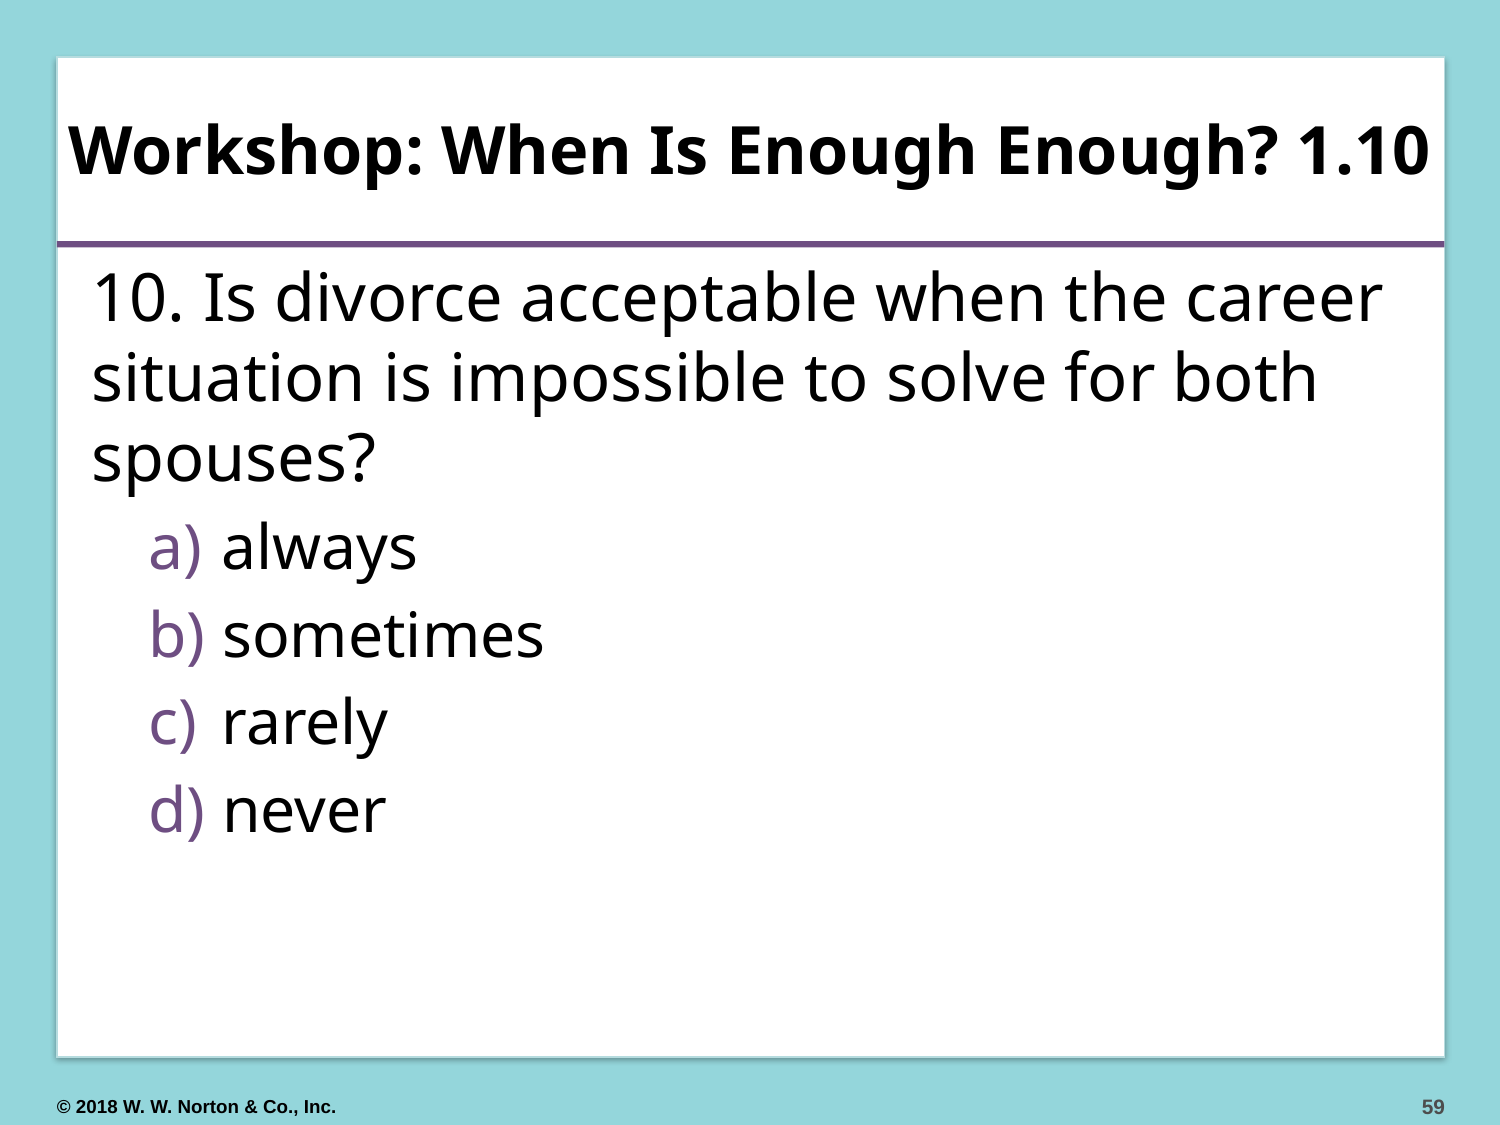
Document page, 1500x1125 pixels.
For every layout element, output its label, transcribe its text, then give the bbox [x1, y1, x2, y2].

title Workshop: When Is Enough Enough? 1.10 [37, 57, 1463, 238]
list 10. Is divorce acceptable when the career situation is impossible to solve for both spouses? always sometimes rarely never [76, 247, 1413, 1025]
